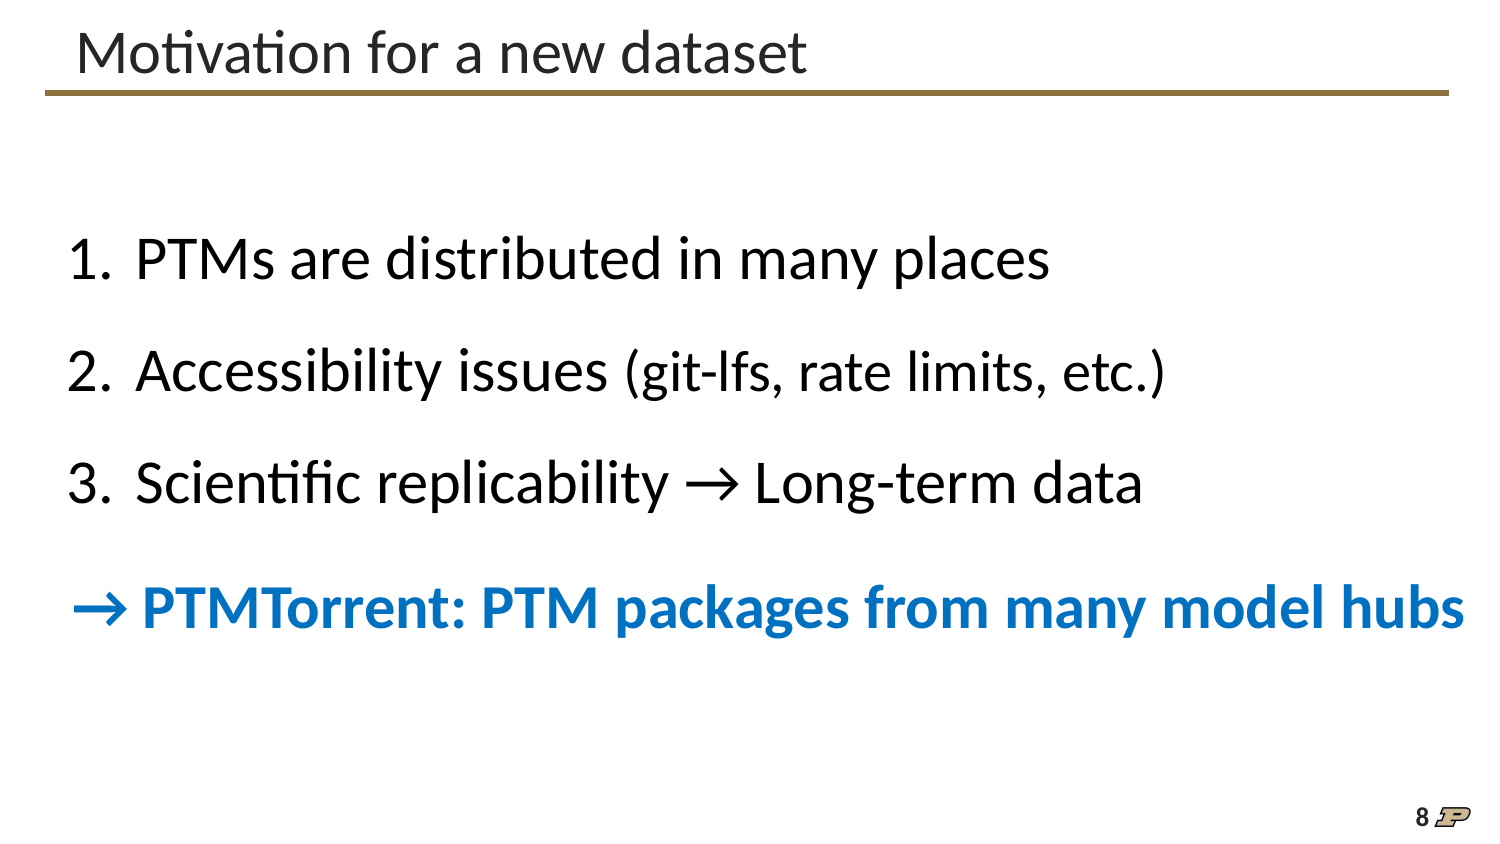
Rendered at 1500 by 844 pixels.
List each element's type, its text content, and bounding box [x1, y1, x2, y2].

text_box → PTMTorrent: PTM packages from many model hubs [57, 551, 1500, 657]
text_box PTMs are distributed in many places Accessibility issues (git-lfs, rate limits, etc.) Scientific replicability → Long-term data [45, 171, 1500, 524]
title Motivation for a new dataset [43, 12, 1368, 96]
slide_number ‹#› [1377, 791, 1468, 840]
